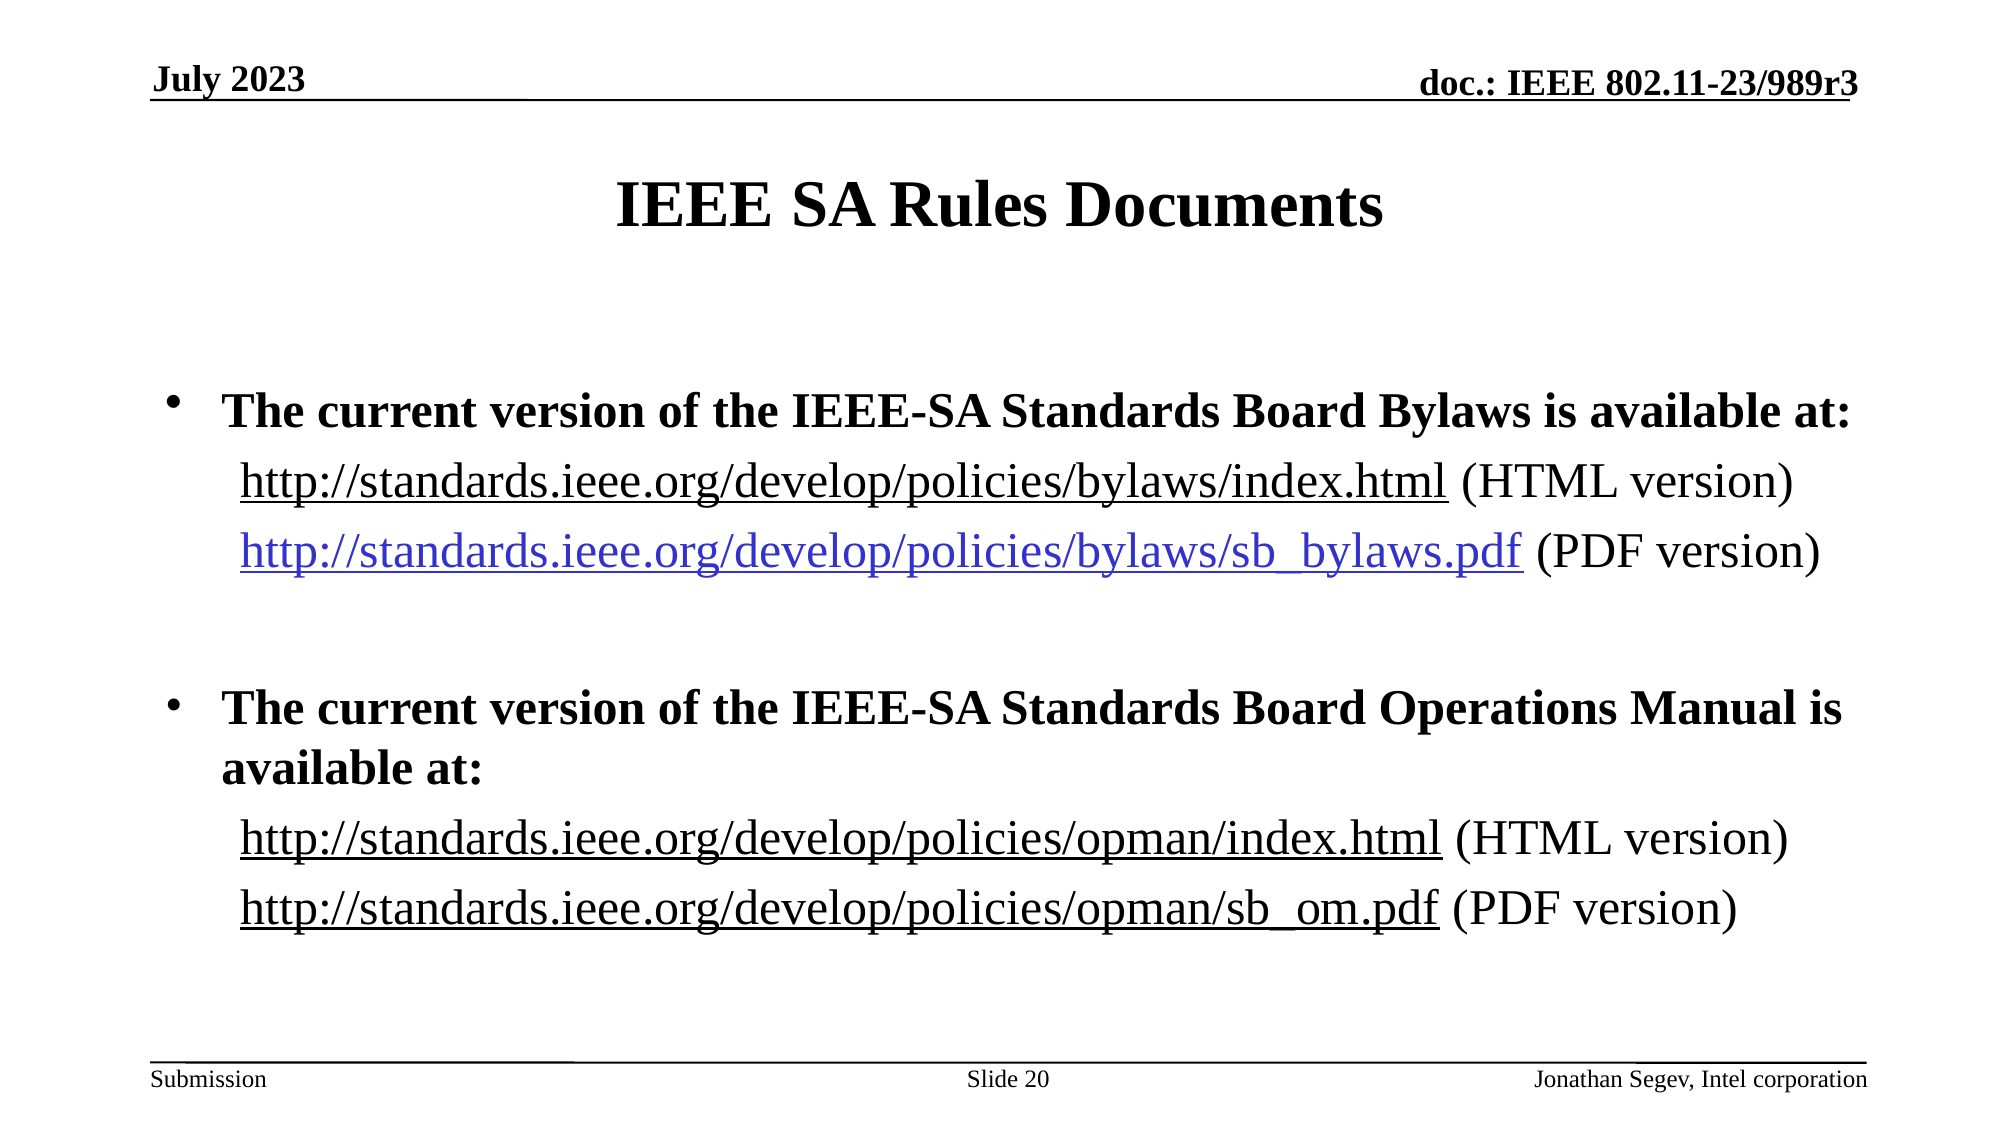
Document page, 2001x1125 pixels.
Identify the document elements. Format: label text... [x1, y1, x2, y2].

slide_number Slide 20 [950, 1061, 1067, 1123]
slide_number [152, 54, 563, 100]
footer Jonathan Segev, Intel corporation [1171, 1061, 1869, 1093]
title IEEE SA Rules Documents [149, 112, 1850, 288]
list The current version of the IEEE-SA Standards Board Bylaws is available at: http://standards.ieee.org/develop/policies/bylaws/index.html (HTML version) http://standards.ieee.org/develop/policies/bylaws/sb_bylaws.pdf (PDF version) The current version of the IEEE-SA Standards Board Operations Manual is available at: http://standards.ieee.org/develop/policies/opman/index.html (HTML version) http://standards.ieee.org/develop/policies/opman/sb_om.pdf (PDF version) [149, 299, 1922, 1000]
